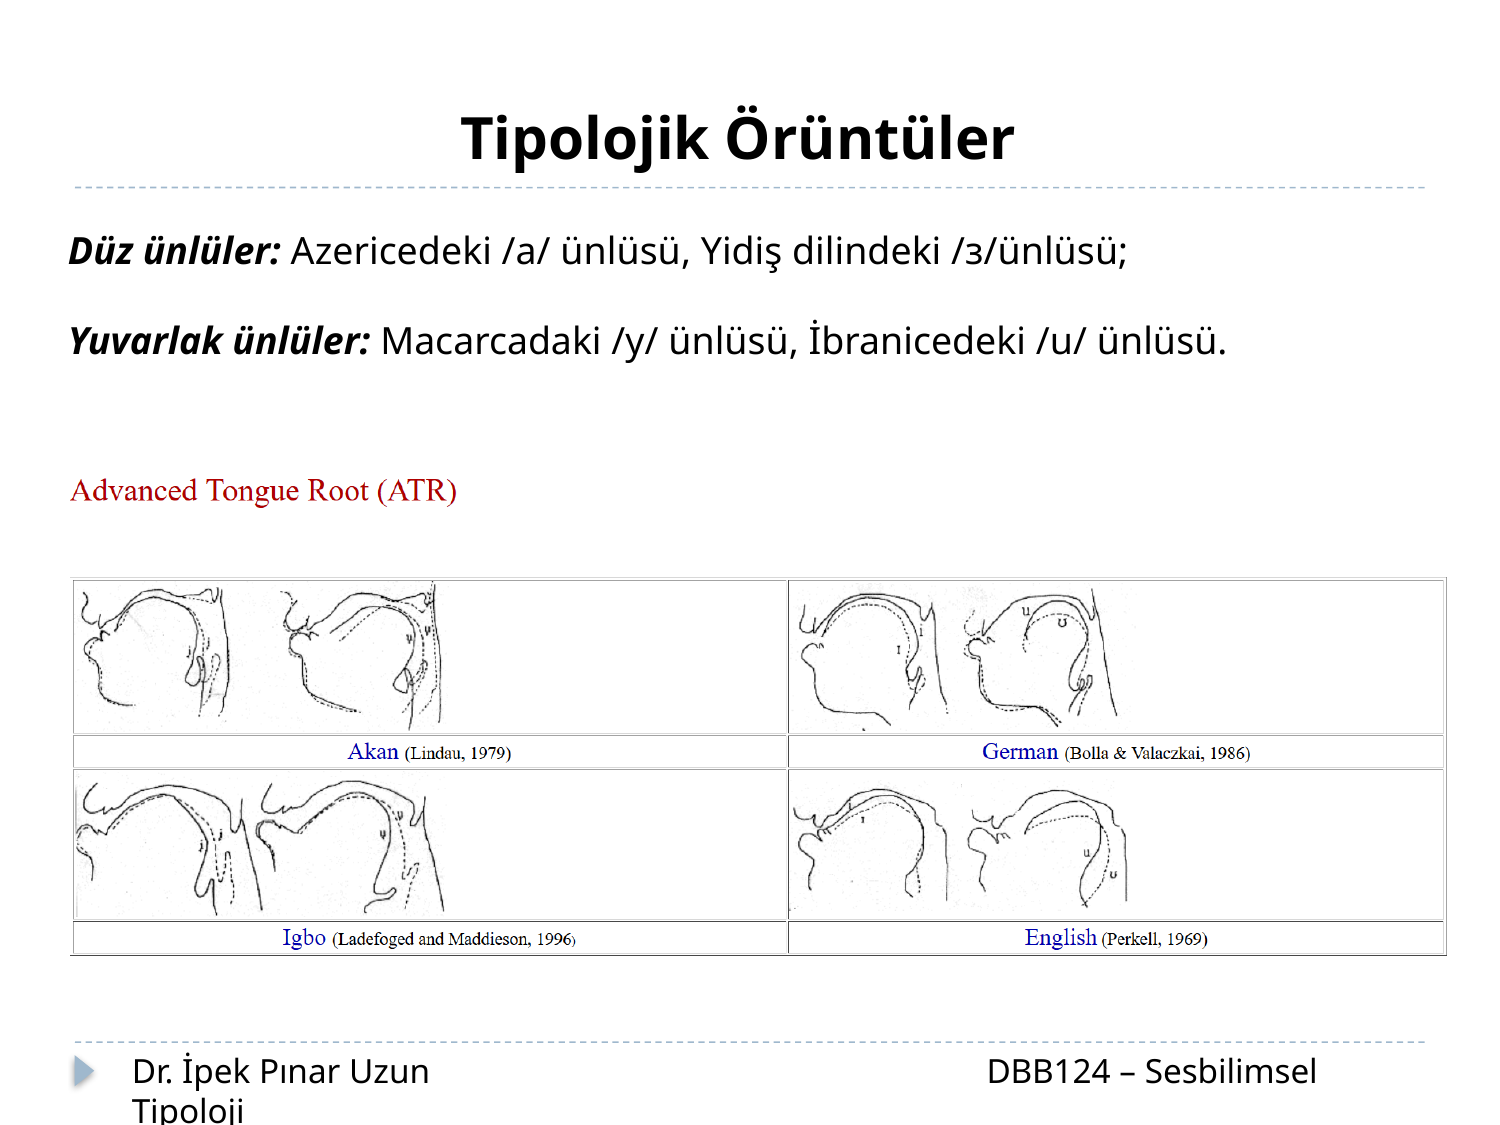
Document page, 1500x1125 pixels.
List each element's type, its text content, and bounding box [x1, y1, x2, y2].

text_box Düz ünlüler: Azericedeki /a/ ünlüsü, Yidiş dilindeki /ɜ/ünlüsü; Yuvarlak ünlüler: Macarcadaki /y/ ünlüsü, İbranicedeki /u/ ünlüsü. [53, 219, 1430, 370]
picture [70, 467, 1454, 958]
text_box Dr. İpek Pınar Uzun DBB124 – Sesbilimsel Tipoloji [117, 1042, 1430, 1125]
text_box Tipolojik Örüntüler [82, 93, 1395, 179]
